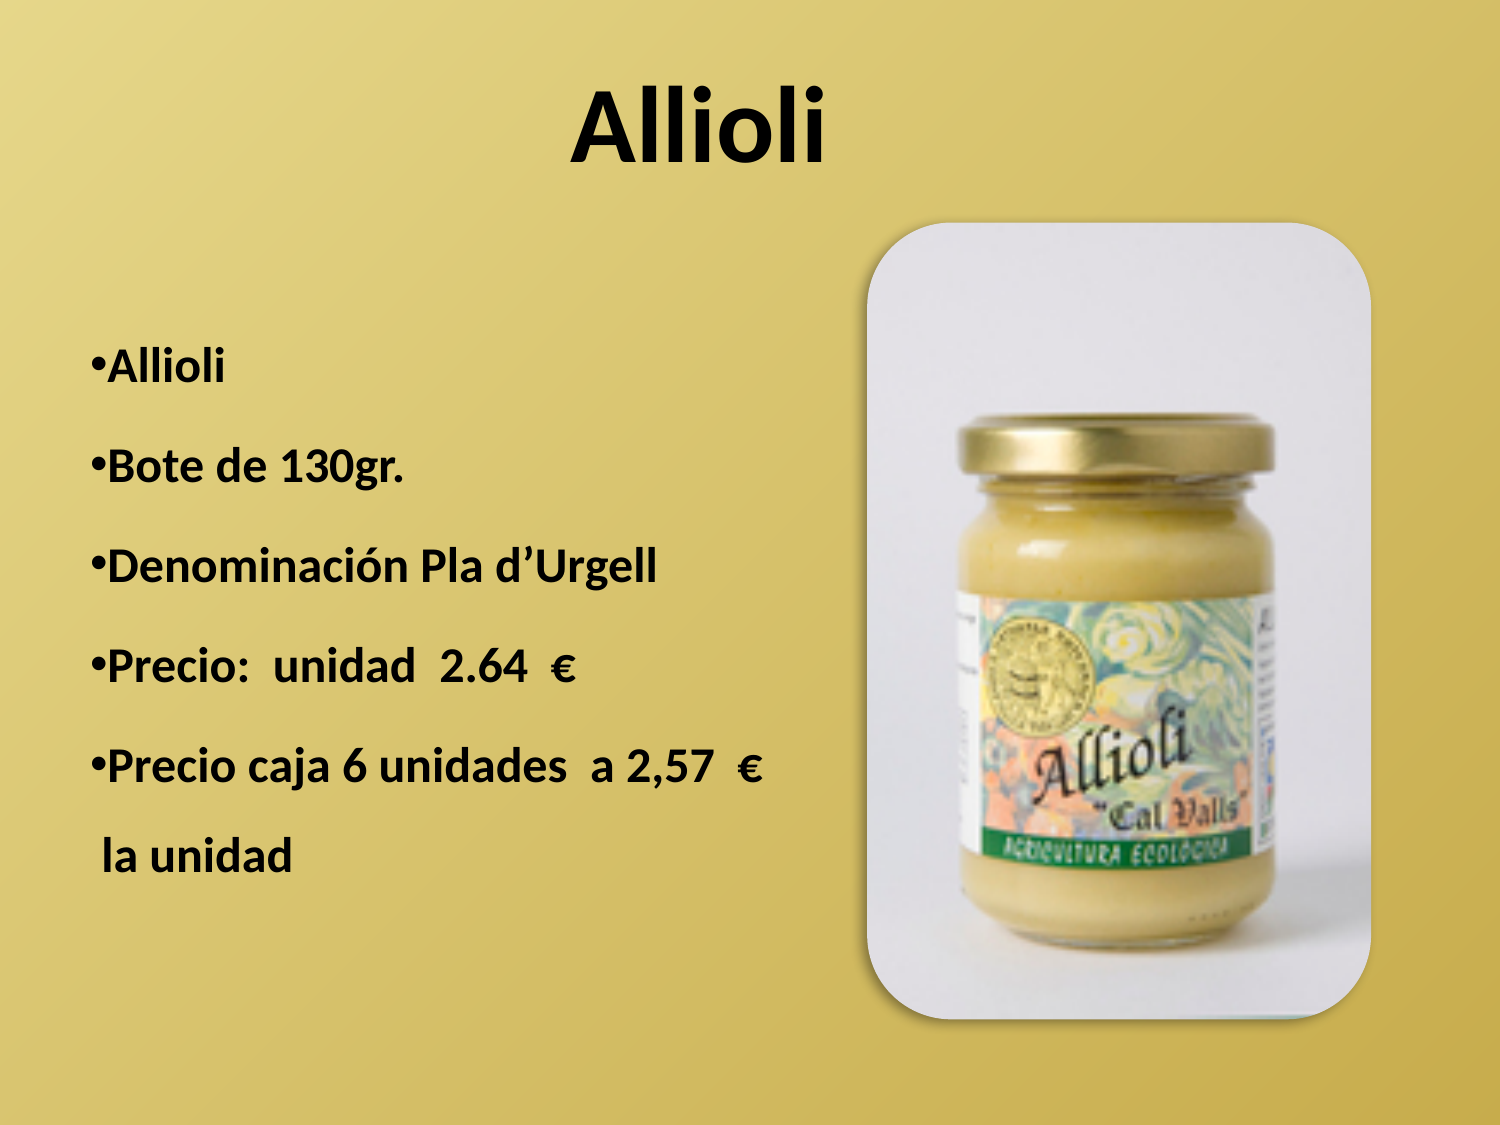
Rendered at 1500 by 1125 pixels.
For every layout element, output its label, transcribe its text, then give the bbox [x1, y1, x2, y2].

title Allioli [75, 44, 1325, 236]
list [866, 222, 1372, 1020]
list Allioli Bote de 130gr. Denominación Pla d’Urgell Precio: unidad 2.64 € Precio caja 6 unidades a 2,57 € la unidad [75, 235, 786, 1005]
